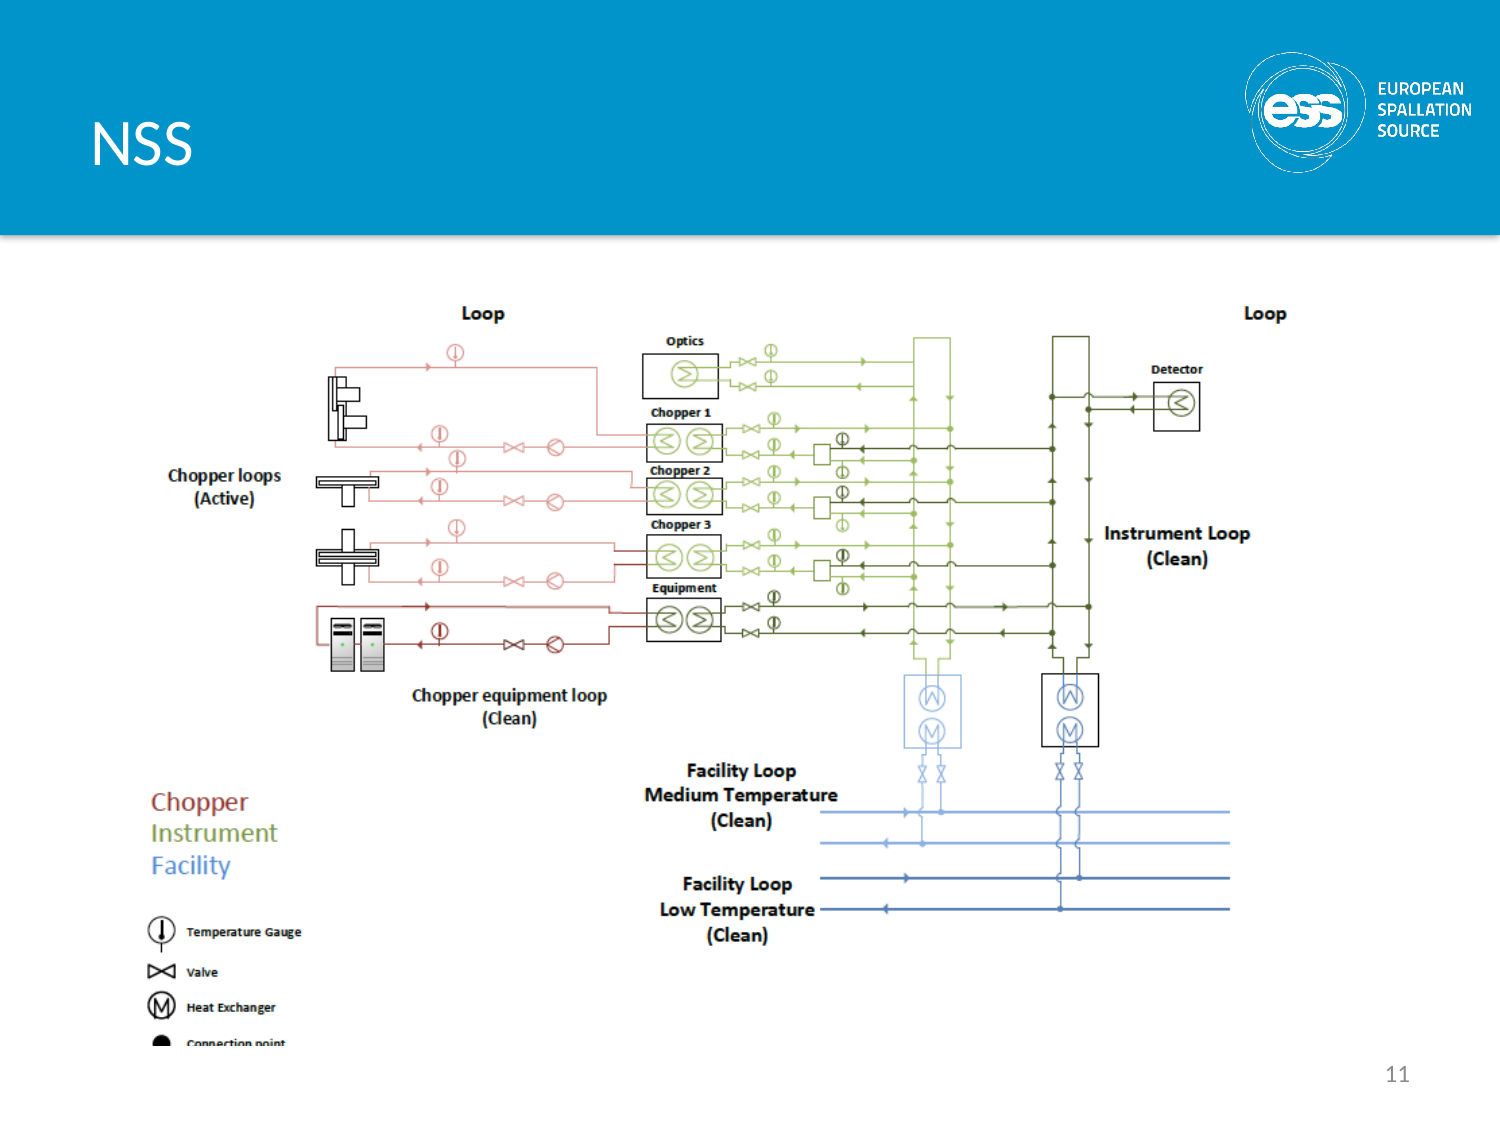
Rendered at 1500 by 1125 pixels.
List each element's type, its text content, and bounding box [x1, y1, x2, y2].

picture [1432, 125, 1438, 136]
title NSS [75, 45, 1247, 233]
picture [1409, 104, 1415, 115]
picture [1379, 83, 1385, 94]
picture [1400, 83, 1407, 94]
picture [1454, 83, 1458, 94]
picture [1418, 104, 1423, 115]
slide_number 11 [1074, 1052, 1425, 1103]
picture [1398, 109, 1406, 115]
picture [1443, 86, 1450, 93]
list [76, 302, 1427, 1046]
picture [1389, 104, 1393, 115]
picture [1423, 83, 1430, 94]
picture [1436, 104, 1444, 115]
picture [1264, 94, 1342, 127]
picture [1422, 125, 1428, 134]
